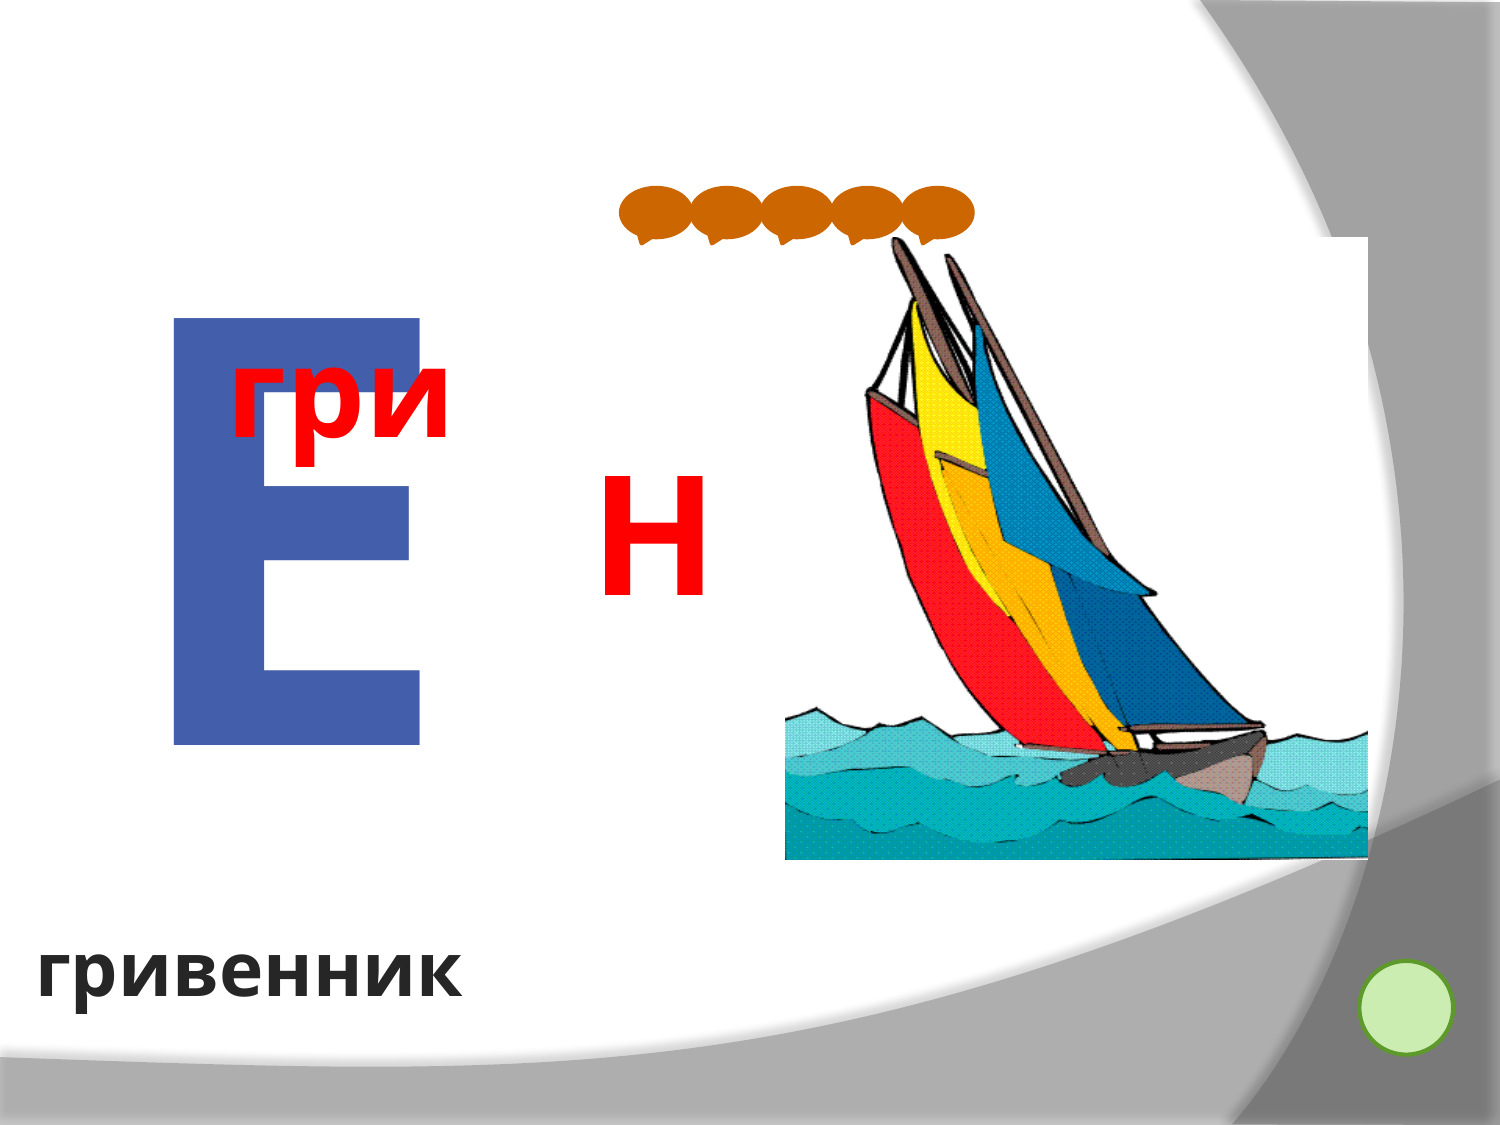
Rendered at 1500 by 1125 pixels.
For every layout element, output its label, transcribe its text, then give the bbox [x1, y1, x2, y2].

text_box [104, 140, 1369, 881]
text_box [1357, 958, 1456, 1057]
text_box гривенник [20, 913, 479, 1019]
